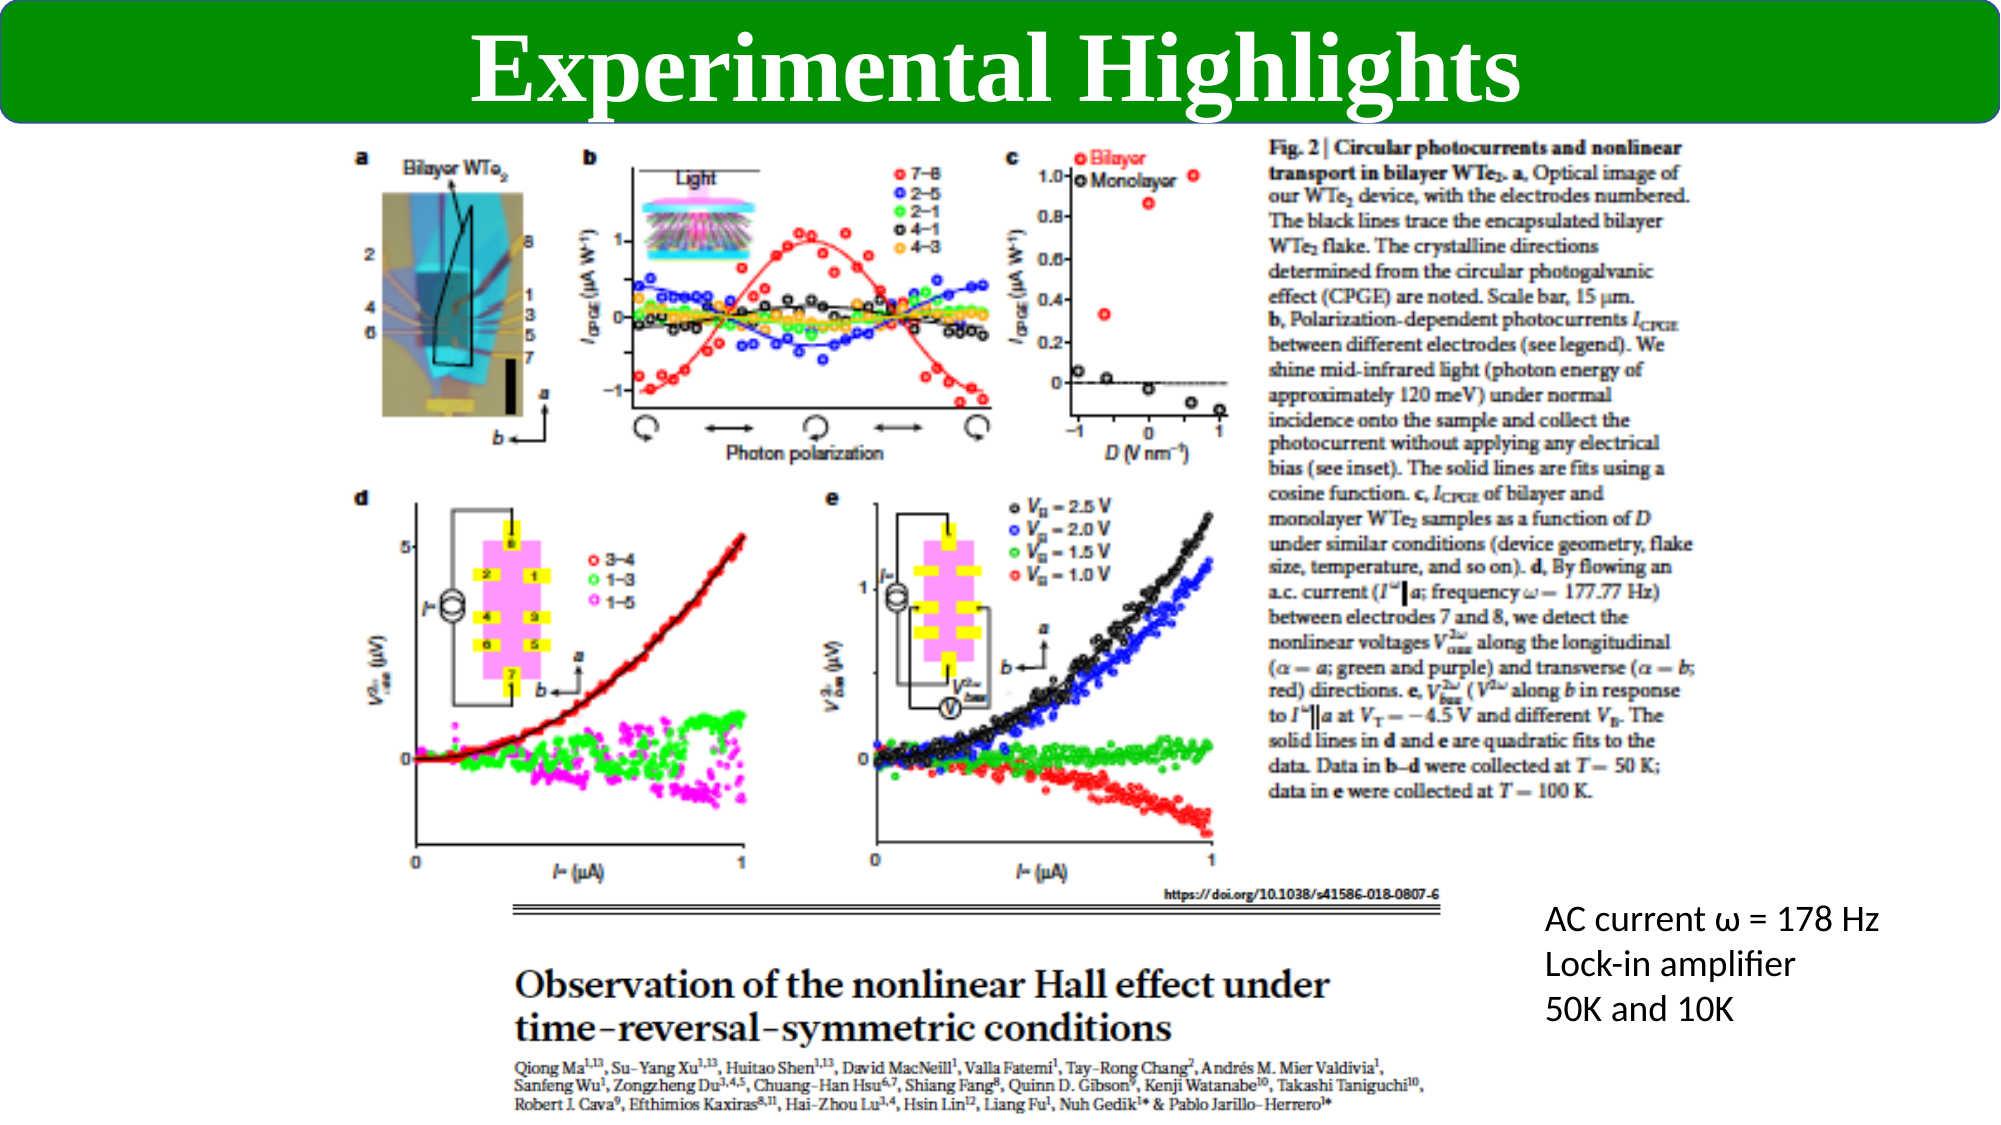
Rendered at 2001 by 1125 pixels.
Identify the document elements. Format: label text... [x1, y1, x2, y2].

text_box Experimental Highlights [0, 0, 2000, 124]
text_box AC current ω = 178 Hz Lock-in amplifier 50K and 10K [1530, 886, 1972, 1037]
picture [314, 125, 1753, 1125]
